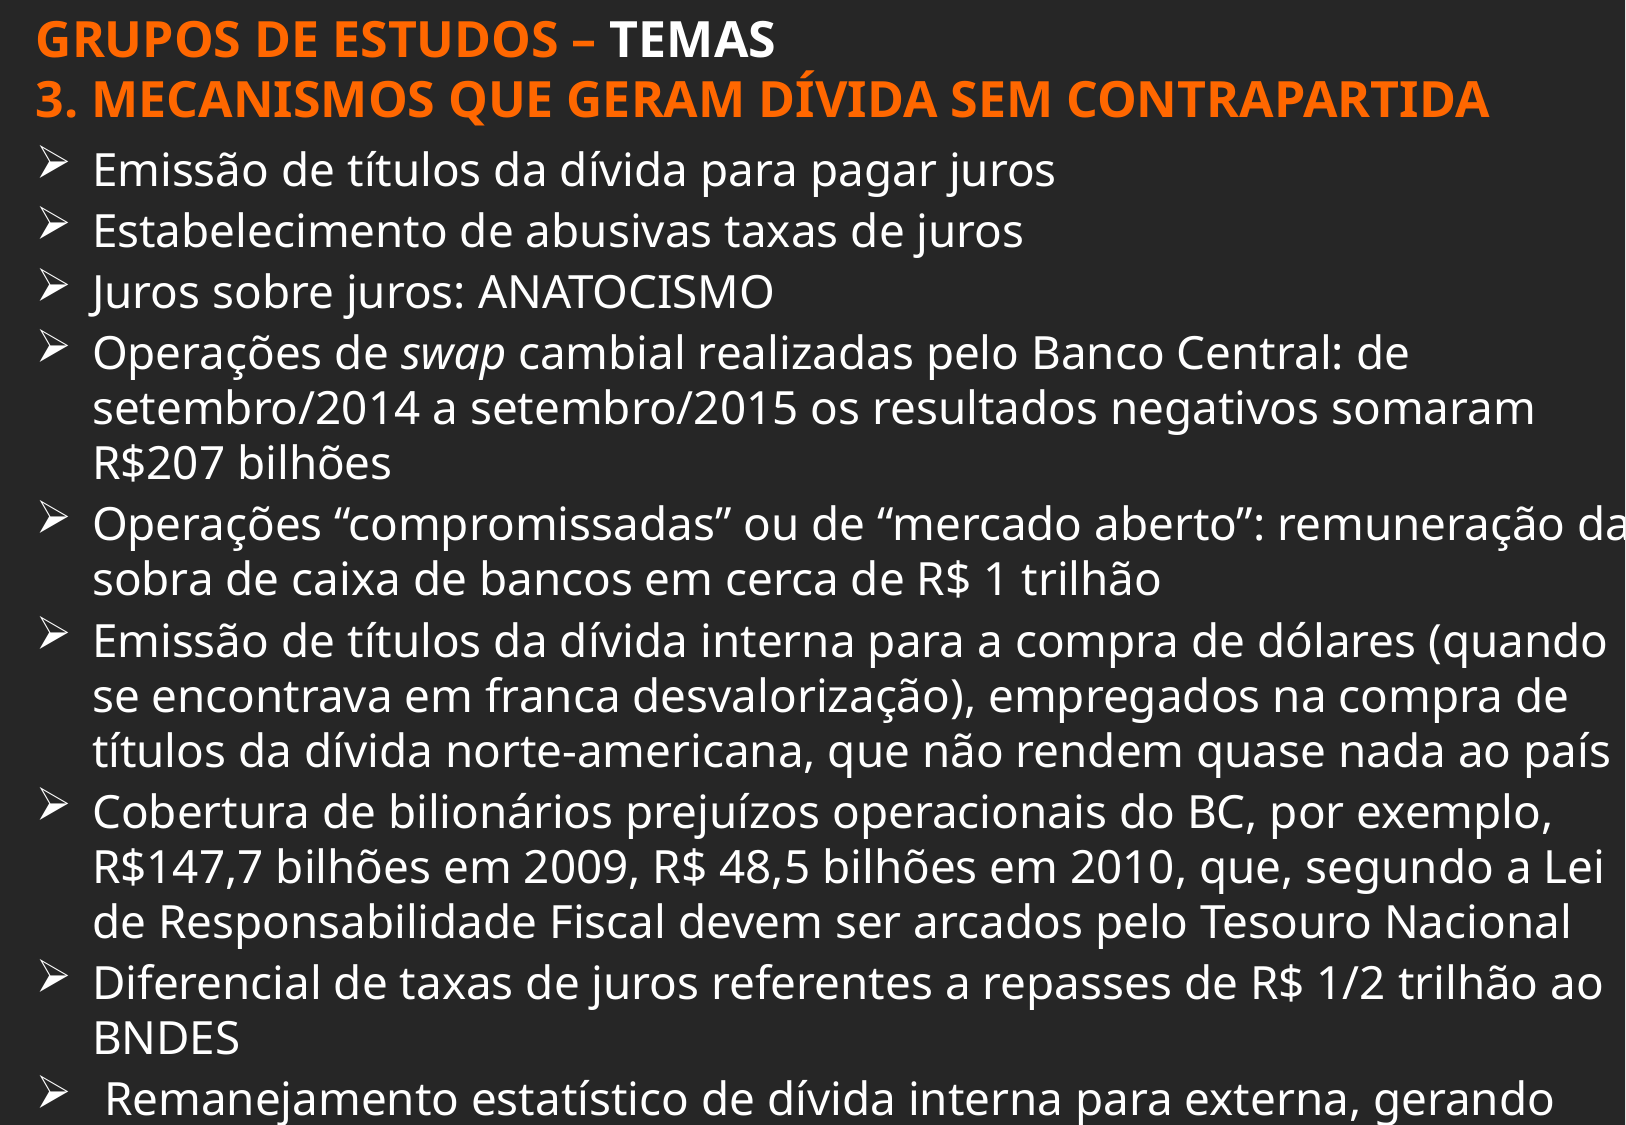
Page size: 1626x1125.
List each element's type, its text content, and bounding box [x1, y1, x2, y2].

text_box GRUPOS DE ESTUDOS – TEMAS 3. MECANISMOS QUE GERAM DÍVIDA SEM CONTRAPARTIDA Emissão de títulos da dívida para pagar juros Estabelecimento de abusivas taxas de juros Juros sobre juros: ANATOCISMO Operações de swap cambial realizadas pelo Banco Central: de setembro/2014 a setembro/2015 os resultados negativos somaram R$207 bilhões Operações “compromissadas” ou de “mercado aberto”: remuneração da sobra de caixa de bancos em cerca de R$ 1 trilhão Emissão de títulos da dívida interna para a compra de dólares (quando se encontrava em franca desvalorização), empregados na compra de títulos da dívida norte-americana, que não rendem quase nada ao país Cobertura de bilionários prejuízos operacionais do BC, por exemplo, R$147,7 bilhões em 2009, R$ 48,5 bilhões em 2010, que, segundo a Lei de Responsabilidade Fiscal devem ser arcados pelo Tesouro Nacional Diferencial de taxas de juros referentes a repasses de R$ 1/2 trilhão ao BNDES Remanejamento estatístico de dívida interna para externa, gerando obrigação referente à variação cambial. [21, 0, 1625, 1125]
